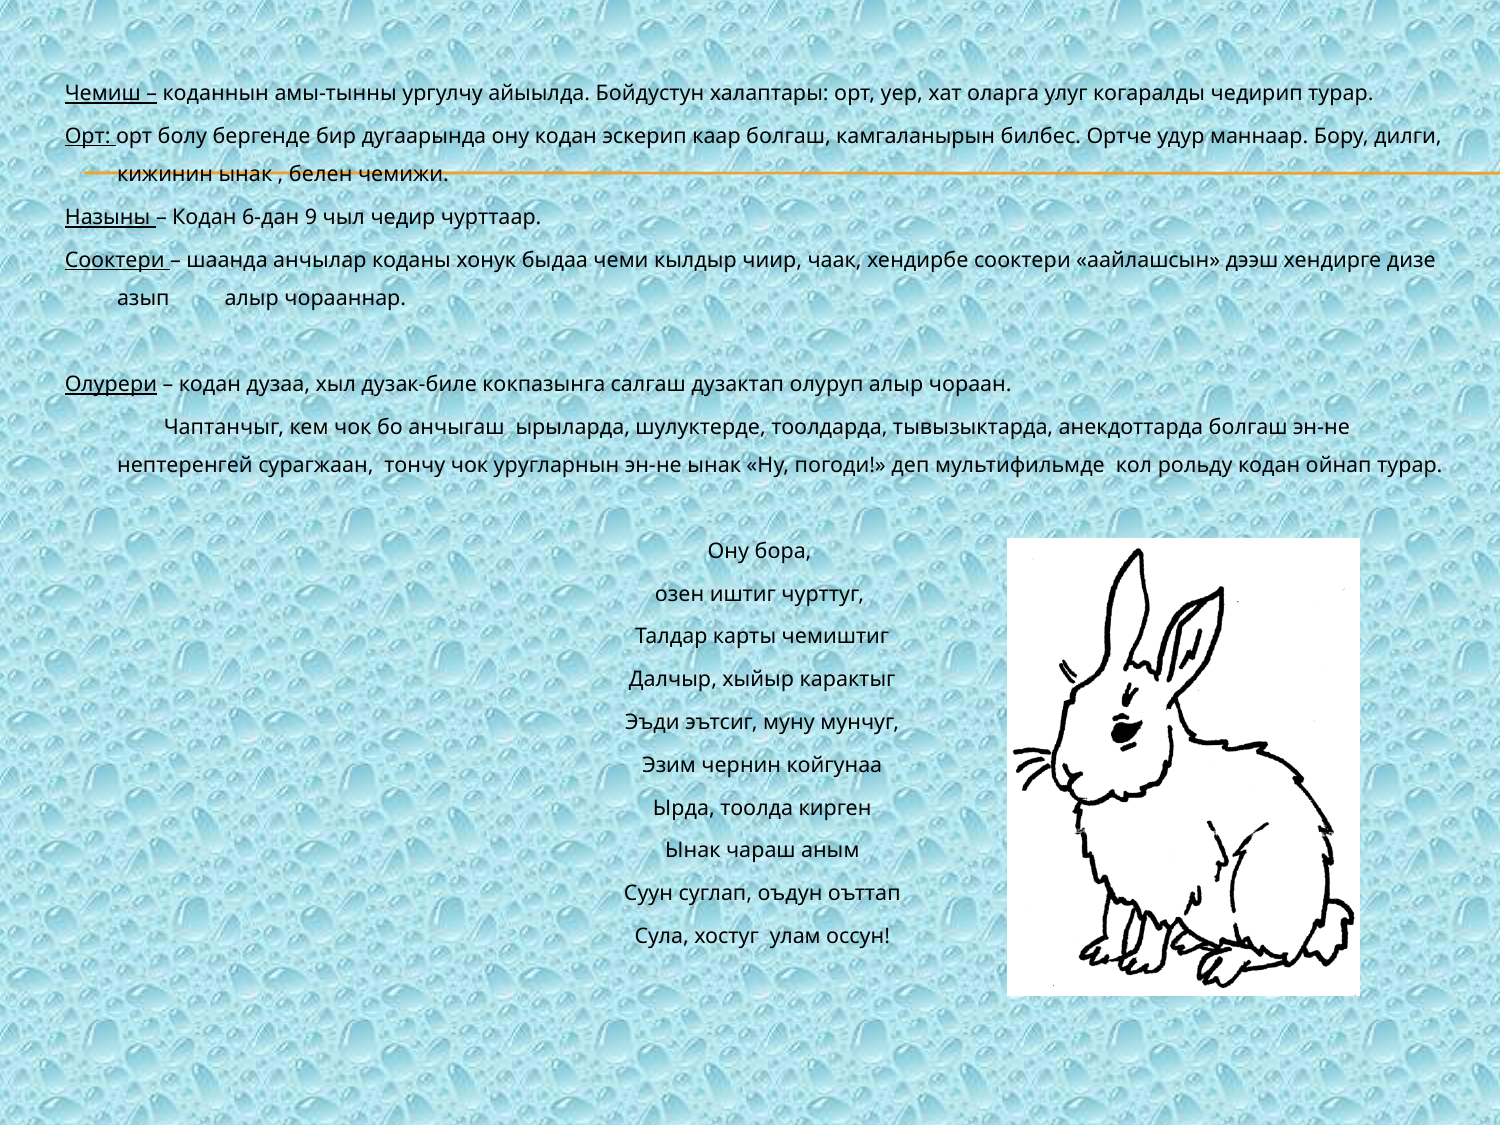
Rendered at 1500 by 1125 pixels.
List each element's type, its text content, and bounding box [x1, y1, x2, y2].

picture [1007, 538, 1360, 997]
picture [0, 0, 1500, 1125]
list Чемиш – коданнын амы-тынны ургулчу айыылда. Бойдустун халаптары: орт, уер, хат оларга улуг когаралды чедирип турар. Орт: орт болу бергенде бир дугаарында ону кодан эскерип каар болгаш, камгаланырын билбес. Ортче удур маннаар. Бору, дилги, кижинин ынак , белен чемижи. Назыны – Кодан 6-дан 9 чыл чедир чурттаар. Сооктери – шаанда анчылар коданы хонук быдаа чеми кылдыр чиир, чаак, хендирбе сооктери «аайлашсын» дээш хендирге дизе азып алыр чорааннар. Олурери – кодан дузаа, хыл дузак-биле кокпазынга салгаш дузактап олуруп алыр чораан. Чаптанчыг, кем чок бо анчыгаш ырыларда, шулуктерде, тоолдарда, тывызыктарда, анекдоттарда болгаш эн-не нептеренгей сурагжаан, тончу чок уругларнын эн-не ынак «Ну, погоди!» деп мультифильмде кол рольду кодан ойнап турар. Ону бора, озен иштиг чурттуг, Талдар карты чемиштиг Далчыр, хыйыр карактыг Эъди эътсиг, муну мунчуг, Эзим чернин койгунаа Ырда, тоолда кирген Ынак чараш аным Суун суглап, оъдун оъттап Сула, хостуг улам оссун! [50, 58, 1475, 998]
